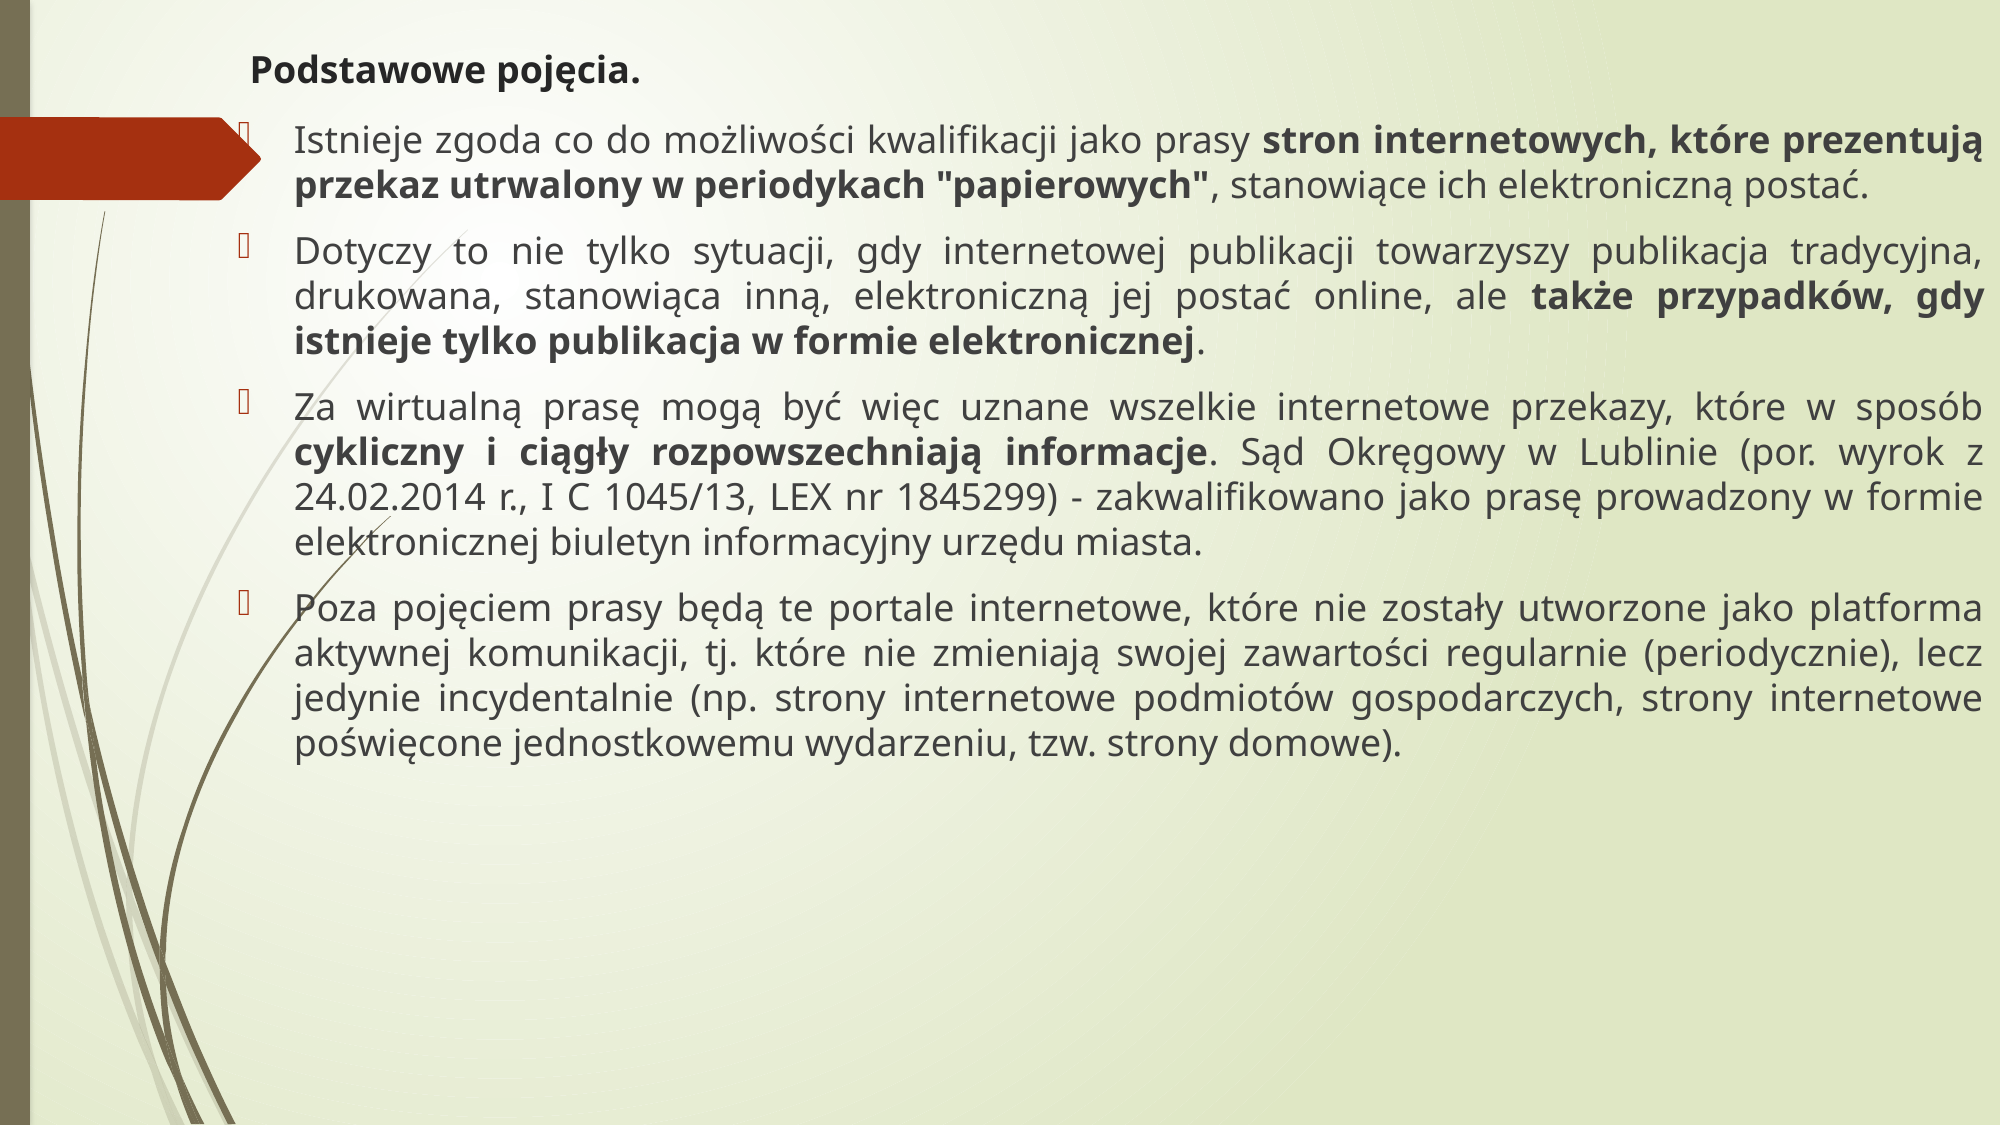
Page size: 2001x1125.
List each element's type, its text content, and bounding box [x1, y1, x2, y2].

list Istnieje zgoda co do możliwości kwalifikacji jako prasy stron internetowych, które prezentują przekaz utrwalony w periodykach "papierowych", stanowiące ich elektroniczną postać. Dotyczy to nie tylko sytuacji, gdy internetowej publikacji towarzyszy publikacja tradycyjna, drukowana, stanowiąca inną, elektroniczną jej postać online, ale także przypadków, gdy istnieje tylko publikacja w formie elektronicznej. Za wirtualną prasę mogą być więc uznane wszelkie internetowe przekazy, które w sposób cykliczny i ciągły rozpowszechniają informacje. Sąd Okręgowy w Lublinie (por. wyrok z 24.02.2014 r., I C 1045/13, LEX nr 1845299) - zakwalifikowano jako prasę prowadzony w formie elektronicznej biuletyn informacyjny urzędu miasta. Poza pojęciem prasy będą te portale internetowe, które nie zostały utworzone jako platforma aktywnej komunikacji, tj. które nie zmieniają swojej zawartości regularnie (periodycznie), lecz jedynie incydentalnie (np. strony internetowe podmiotów gospodarczych, strony internetowe poświęcone jednostkowemu wydarzeniu, tzw. strony domowe). [222, 108, 2000, 1125]
title Podstawowe pojęcia. [234, 21, 1766, 108]
